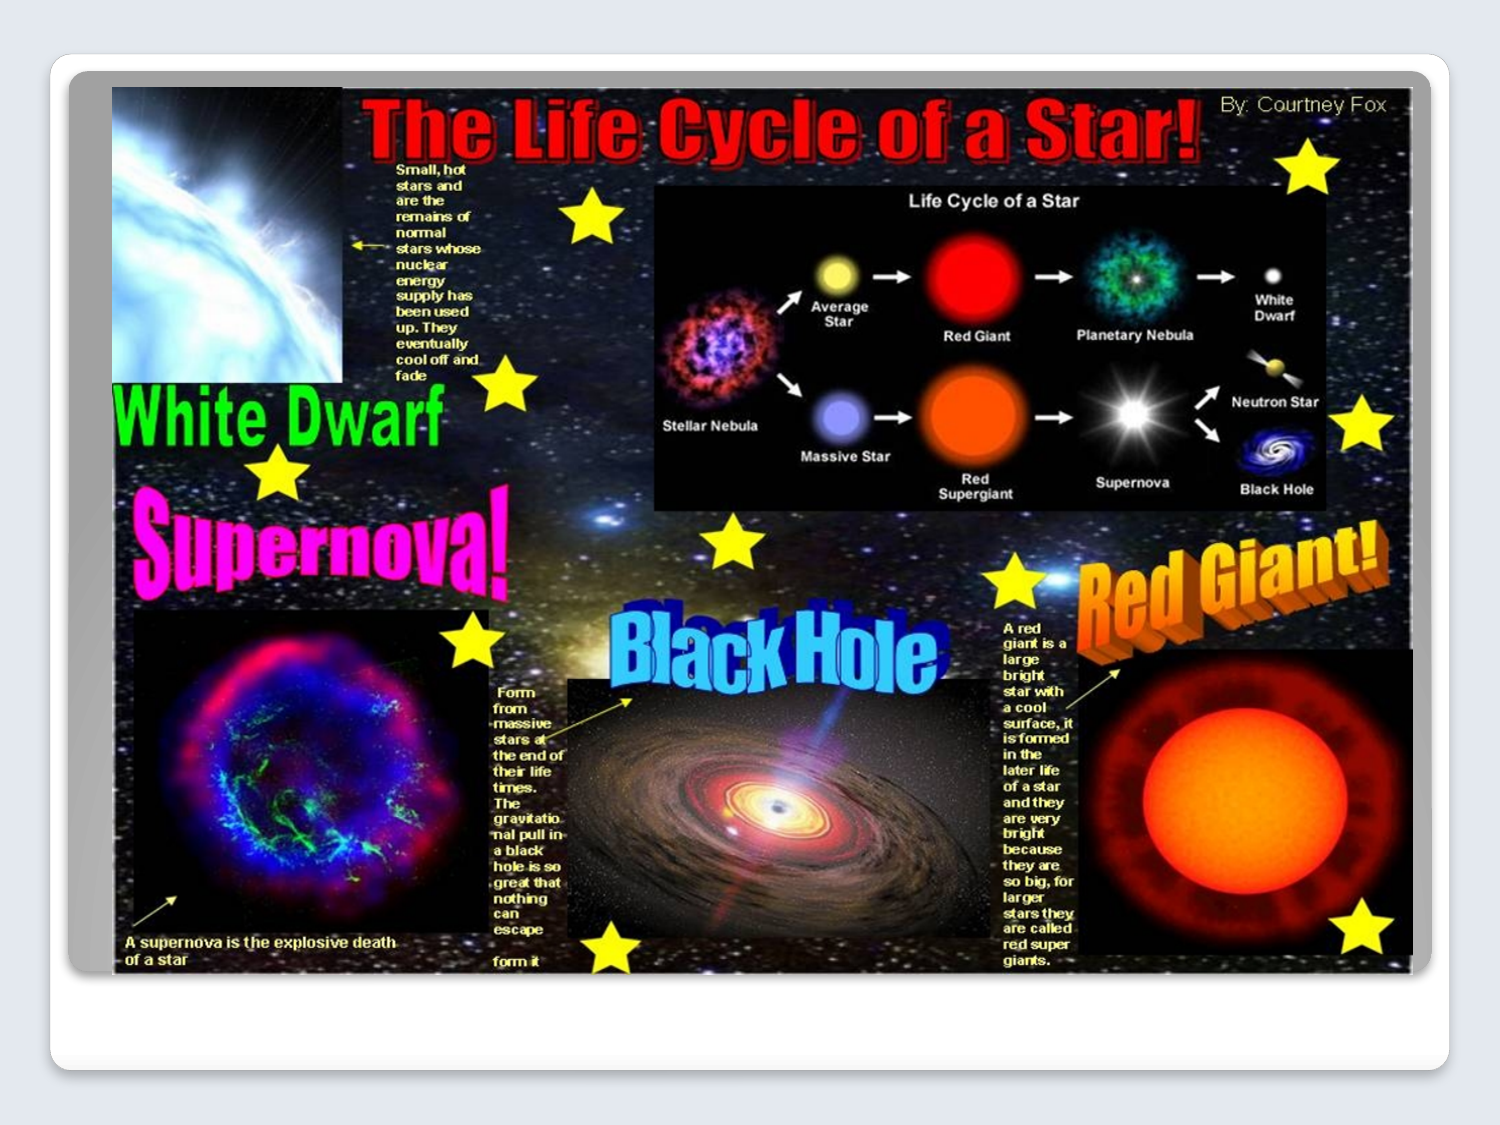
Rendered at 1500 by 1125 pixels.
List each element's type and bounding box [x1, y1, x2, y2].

list [112, 87, 1413, 976]
